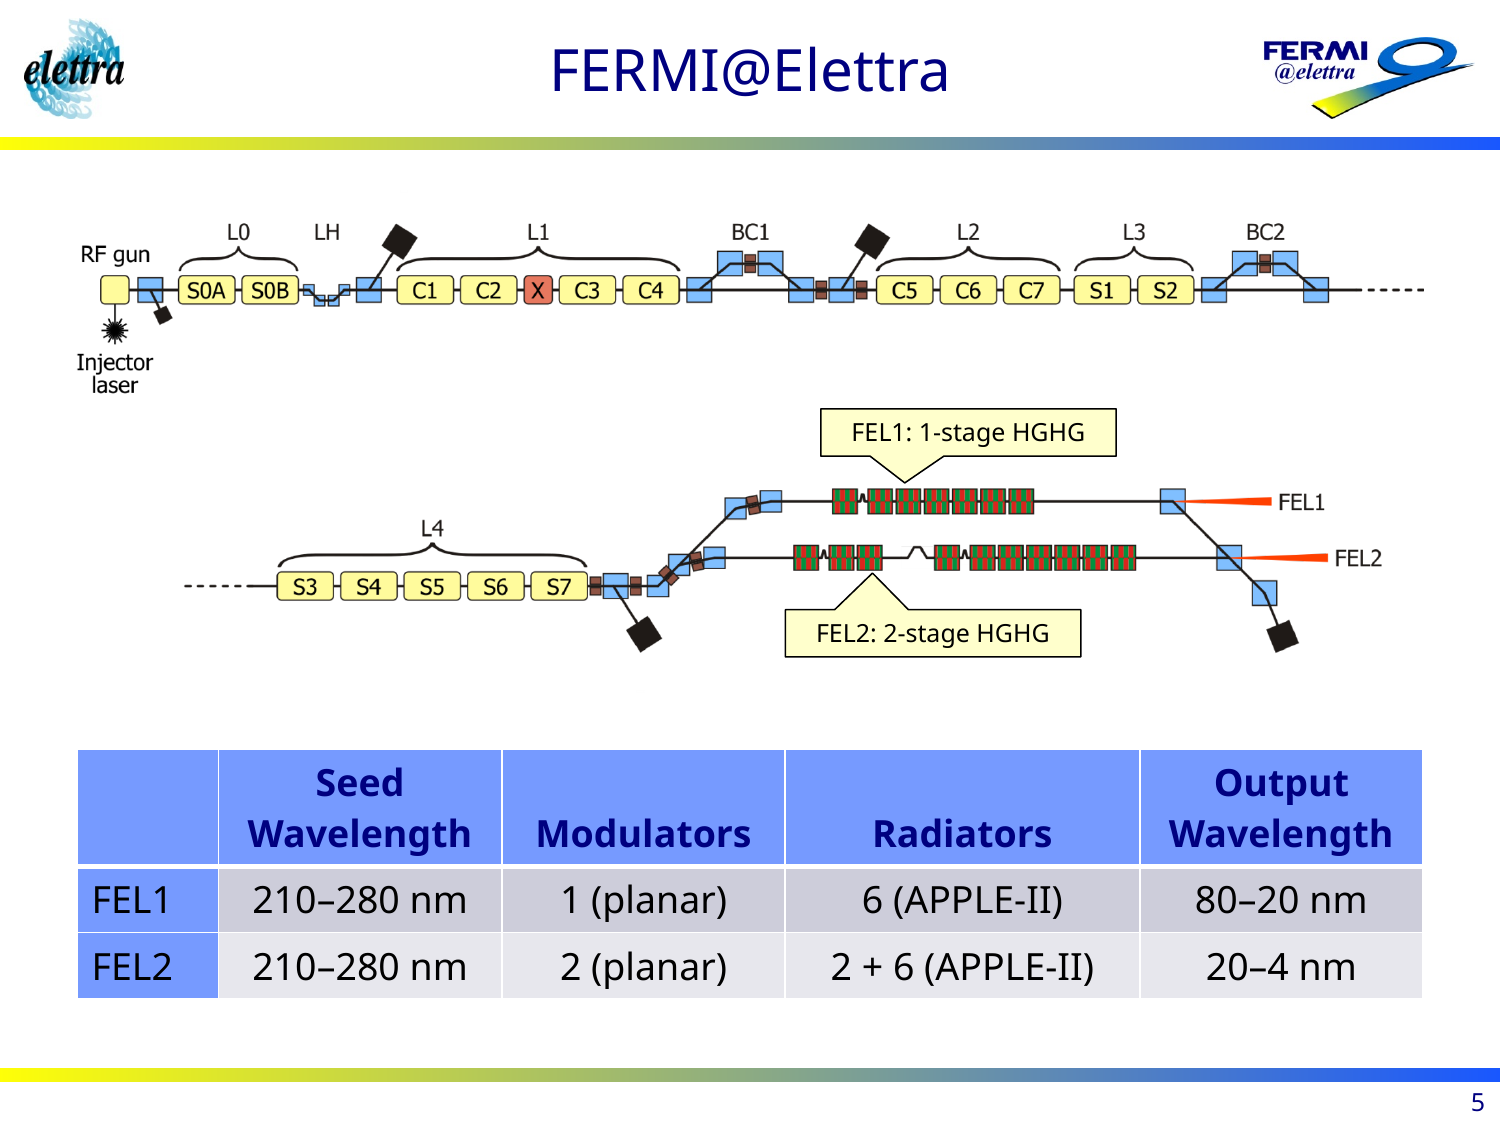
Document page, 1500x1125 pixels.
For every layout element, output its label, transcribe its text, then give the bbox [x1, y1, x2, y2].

table_cell 2 (planar) [503, 933, 784, 998]
picture [24, 18, 124, 119]
table_header Radiators [786, 750, 1139, 864]
table_cell 80–20 nm [1141, 869, 1422, 932]
table_cell 6 (APPLE-II) [786, 869, 1139, 932]
table_cell FEL1 [78, 869, 218, 932]
slide_number 5 [1057, 1082, 1500, 1125]
title FERMI@Elettra [257, 0, 1243, 138]
table_header Output Wavelength [1141, 750, 1422, 864]
table_cell 210–280 nm [219, 869, 501, 932]
table_header [78, 750, 218, 864]
table_cell 2 + 6 (APPLE-II) [786, 933, 1139, 998]
table_cell 20–4 nm [1141, 933, 1422, 998]
picture [1262, 37, 1475, 119]
table_cell 1 (planar) [503, 869, 784, 932]
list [76, 189, 1424, 693]
table_cell FEL2 [78, 933, 218, 998]
table_cell 210–280 nm [219, 933, 501, 998]
table_header Modulators [503, 750, 784, 864]
table_header Seed Wavelength [219, 750, 501, 864]
